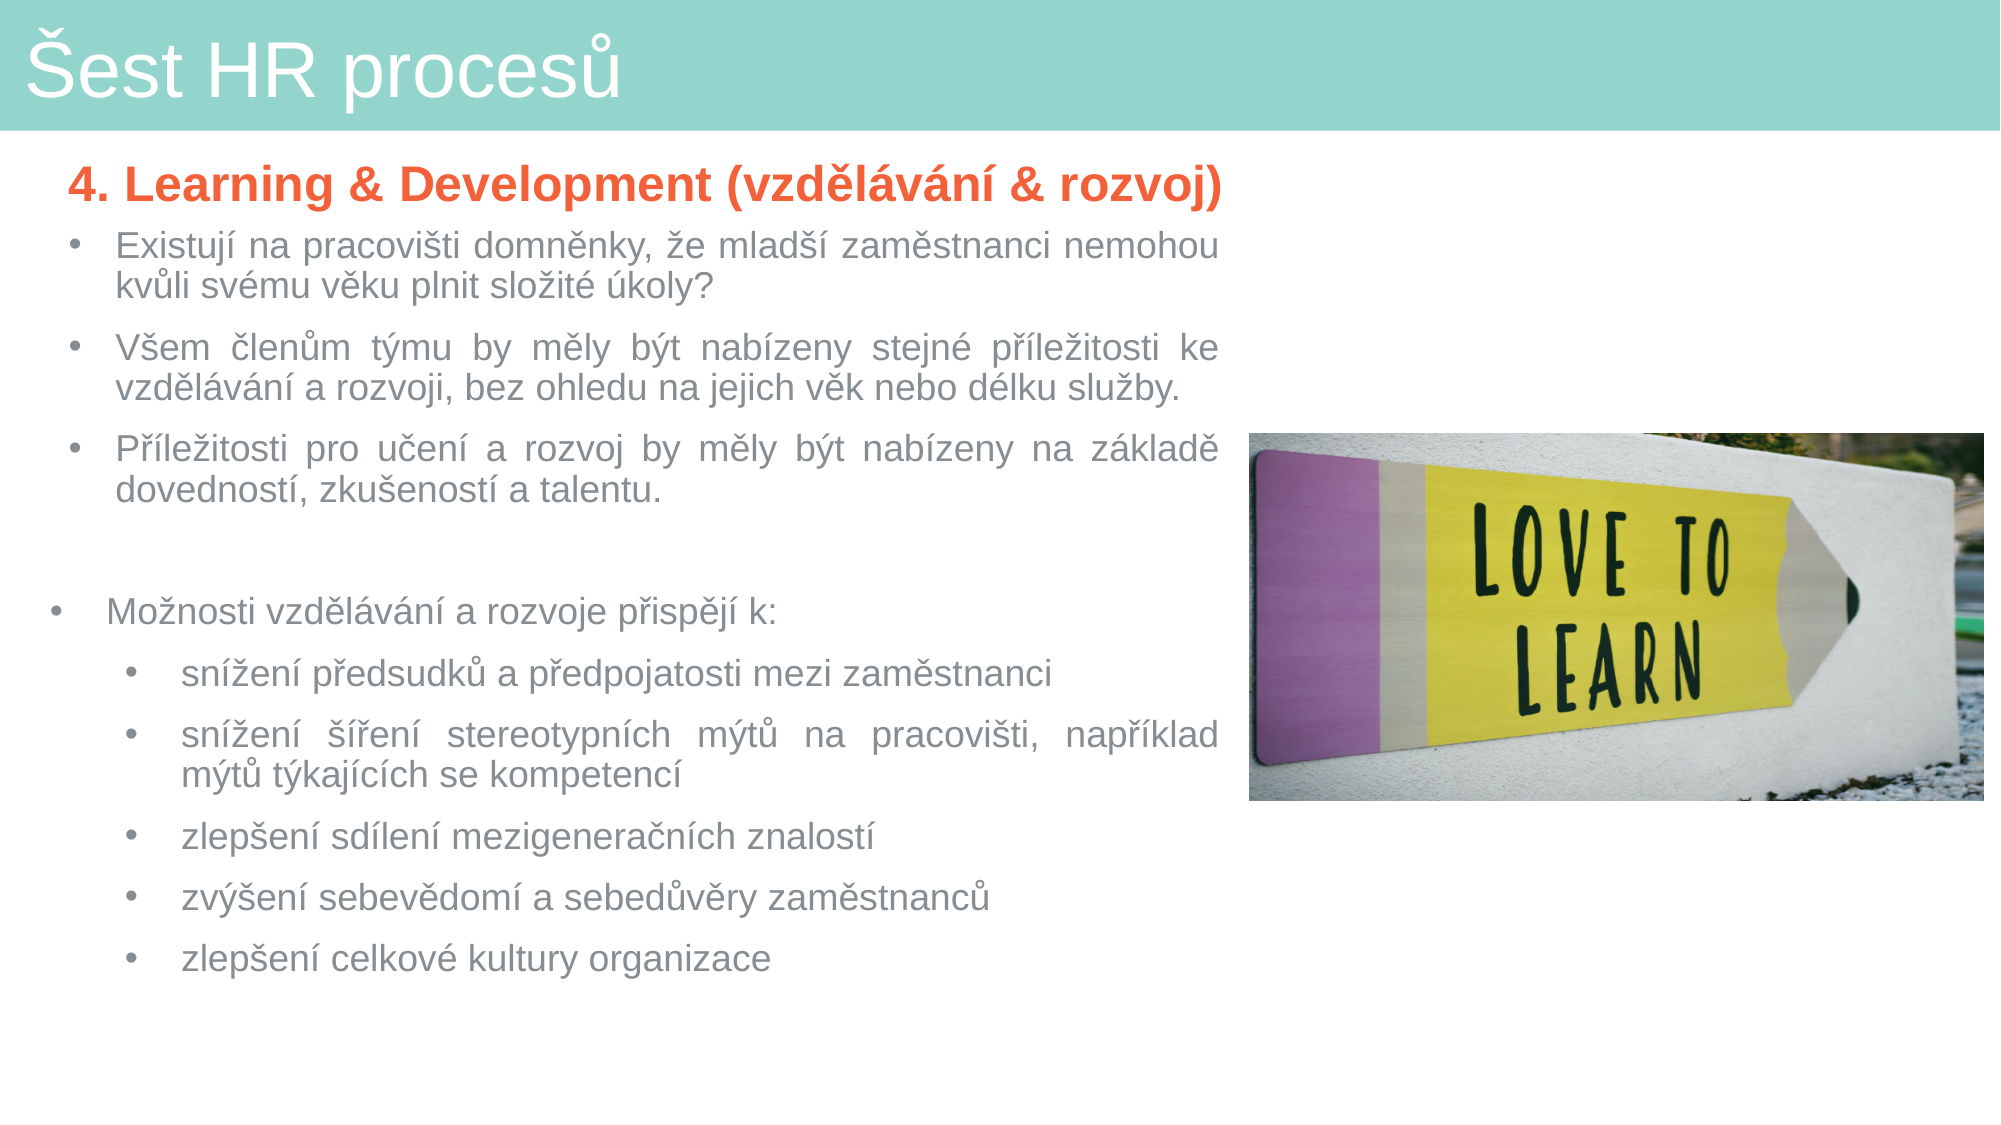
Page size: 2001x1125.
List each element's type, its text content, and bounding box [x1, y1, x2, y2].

title Šest HR procesů [16, 13, 1976, 131]
picture [1249, 432, 1985, 802]
list 4. Learning & Development (vzdělávání & rozvoj) [16, 140, 1976, 231]
list Existují na pracovišti domněnky, že mladší zaměstnanci nemohou kvůli svému věku plnit složité úkoly? Všem členům týmu by měly být nabízeny stejné příležitosti ke vzdělávání a rozvoji, bez ohledu na jejich věk nebo délku služby. Příležitosti pro učení a rozvoj by měly být nabízeny na základě dovedností, zkušeností a talentu. Možnosti vzdělávání a rozvoje přispějí k: snížení předsudků a předpojatosti mezi zaměstnanci snížení šíření stereotypních mýtů na pracovišti, například mýtů týkajících se kompetencí zlepšení sdílení mezigeneračních znalostí zvýšení sebevědomí a sebedůvěry zaměstnanců zlepšení celkové kultury organizace [16, 218, 1235, 1086]
